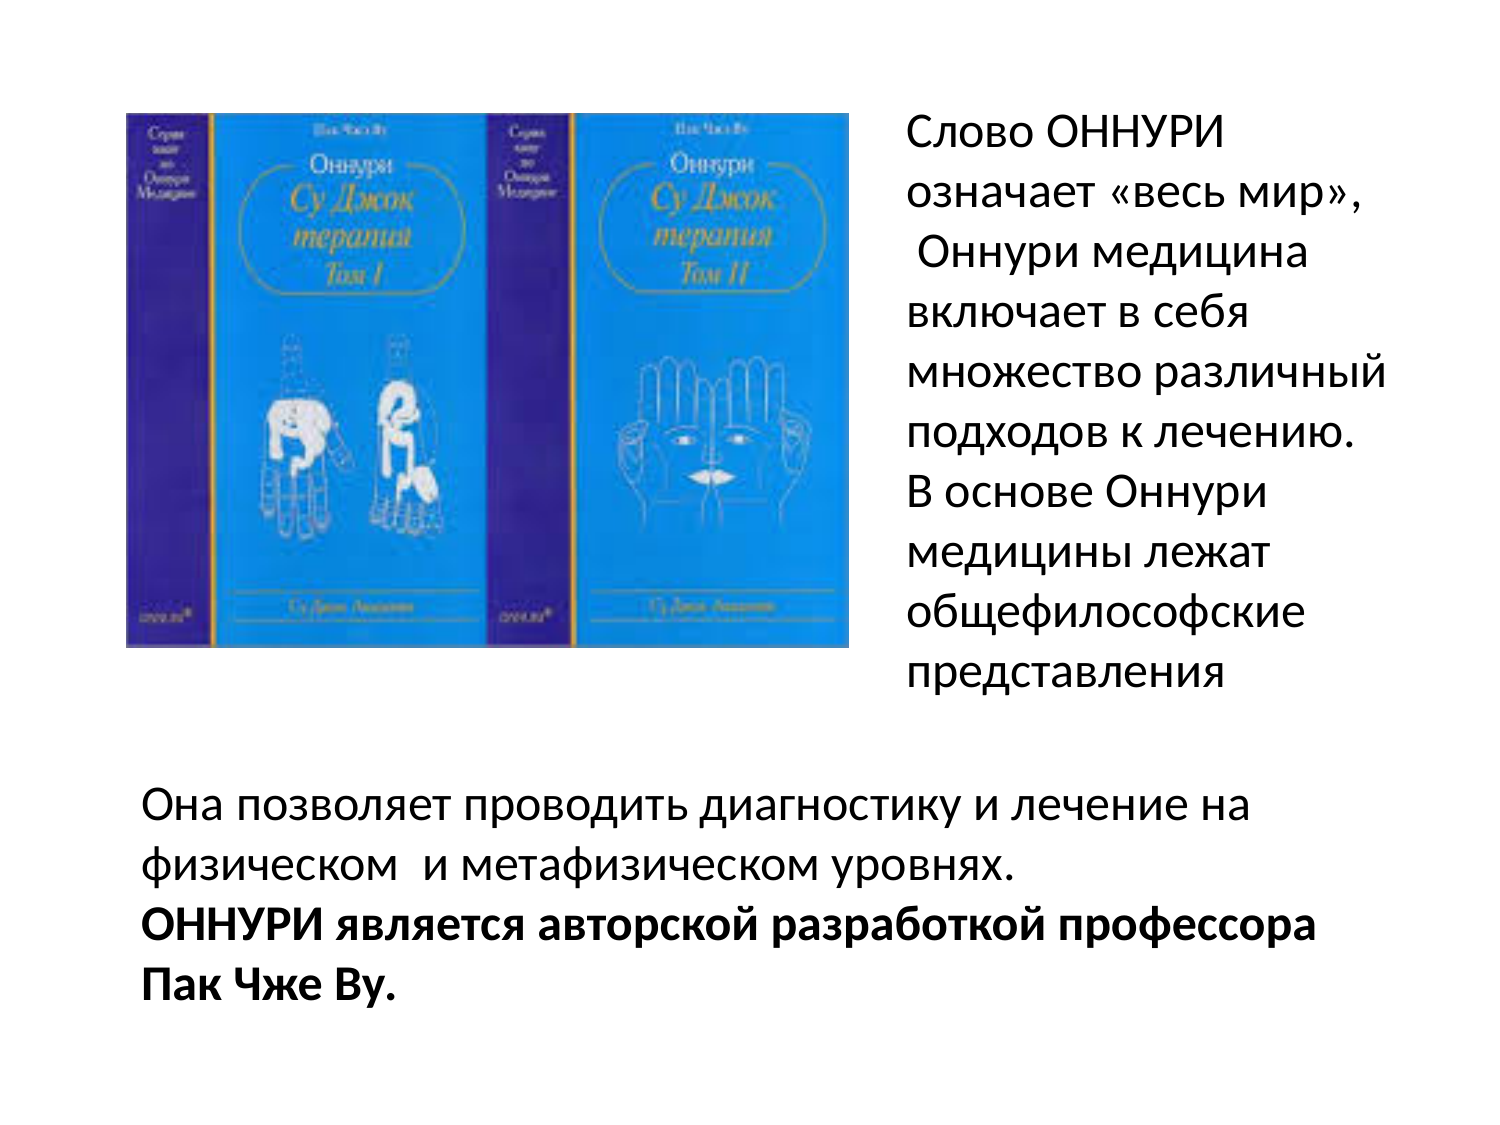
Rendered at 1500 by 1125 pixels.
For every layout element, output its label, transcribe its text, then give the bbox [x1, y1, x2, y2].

picture [125, 113, 849, 648]
text_box Слово ОННУРИ означает «весь мир», Оннури медицина включает в себя множество раз­личный подходов к лечению. В основе Оннури медицины лежат общефило­софские представления [891, 89, 1424, 705]
text_box Она позволяет проводить диагностику и лечение на физическом и метафизическом уровнях. ОННУРИ является авторской разработкой профессора Пак Чже Ву. [126, 763, 1343, 1018]
